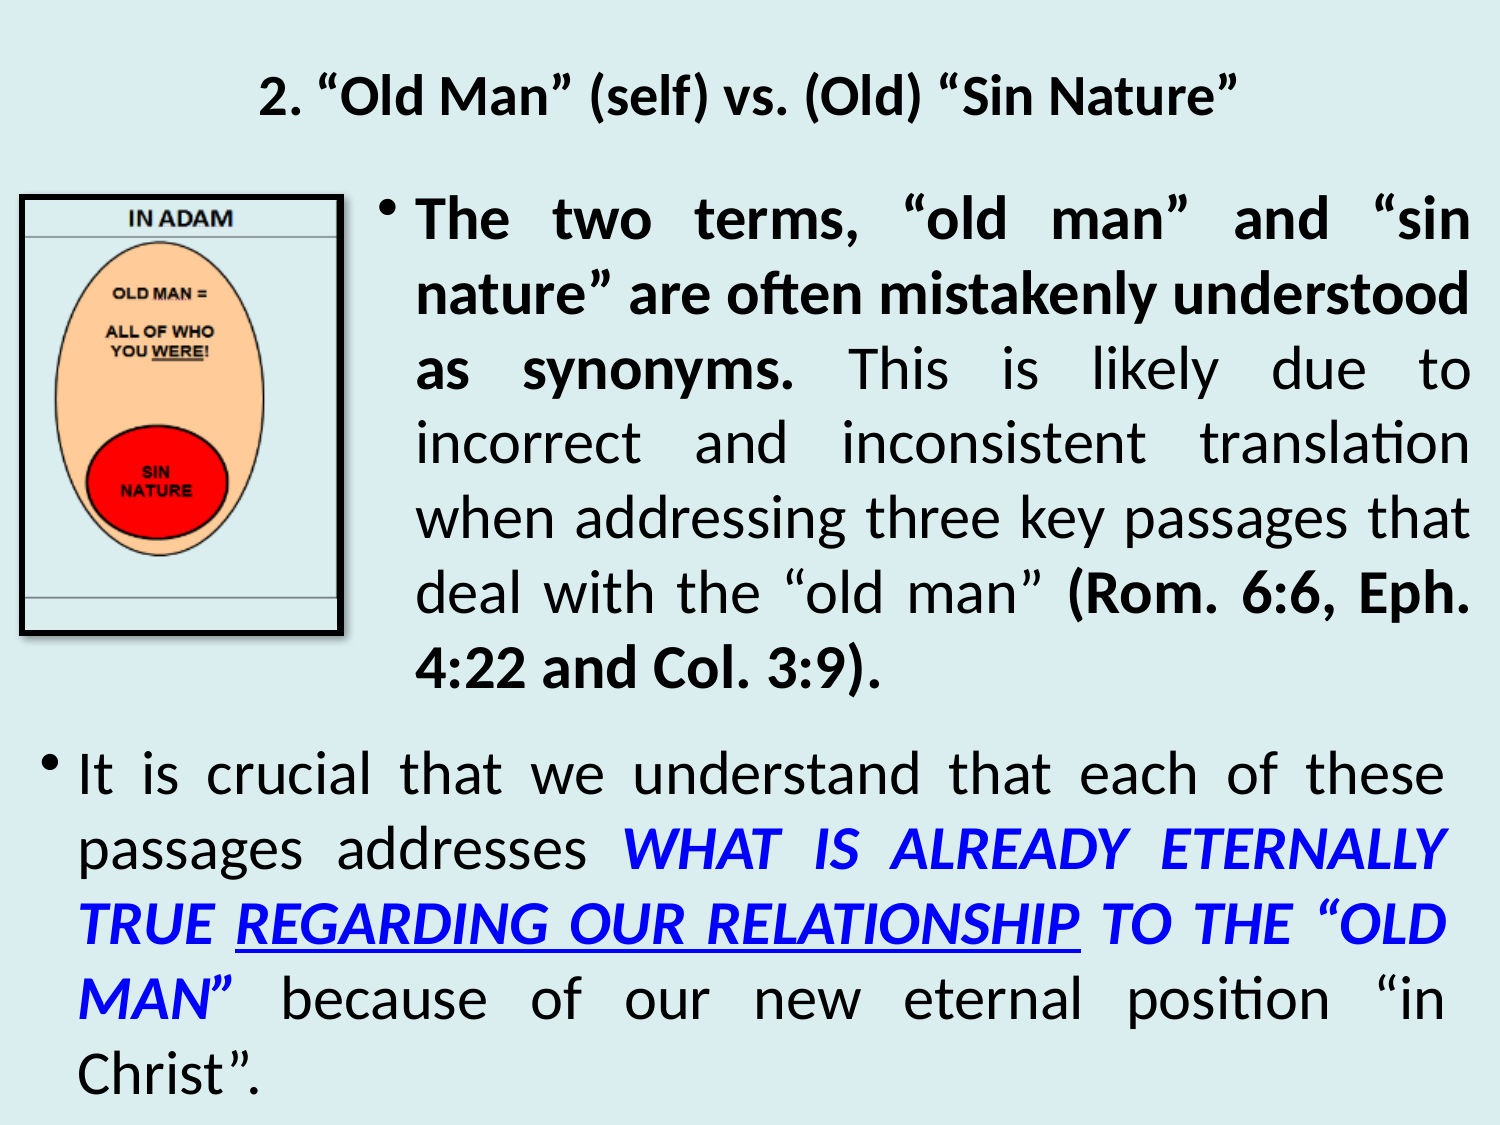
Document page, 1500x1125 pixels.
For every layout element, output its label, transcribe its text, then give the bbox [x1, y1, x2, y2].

picture [24, 199, 338, 630]
text_box It is crucial that we understand that each of these passages addresses WHAT IS ALREADY ETERNALLY TRUE REGARDING OUR RELATIONSHIP TO THE “OLD MAN” because of our new eternal position “in Christ”. [24, 725, 1463, 1115]
text_box “Old Man” (self) vs. (Old) “Sin Nature” [0, 50, 1500, 135]
text_box The two terms, “old man” and “sin nature” are often mistakenly understood as synonyms. This is likely due to incorrect and inconsistent translation when addressing three key passages that deal with the “old man” (Rom. 6:6, Eph. 4:22 and Col. 3:9). [362, 169, 1488, 709]
